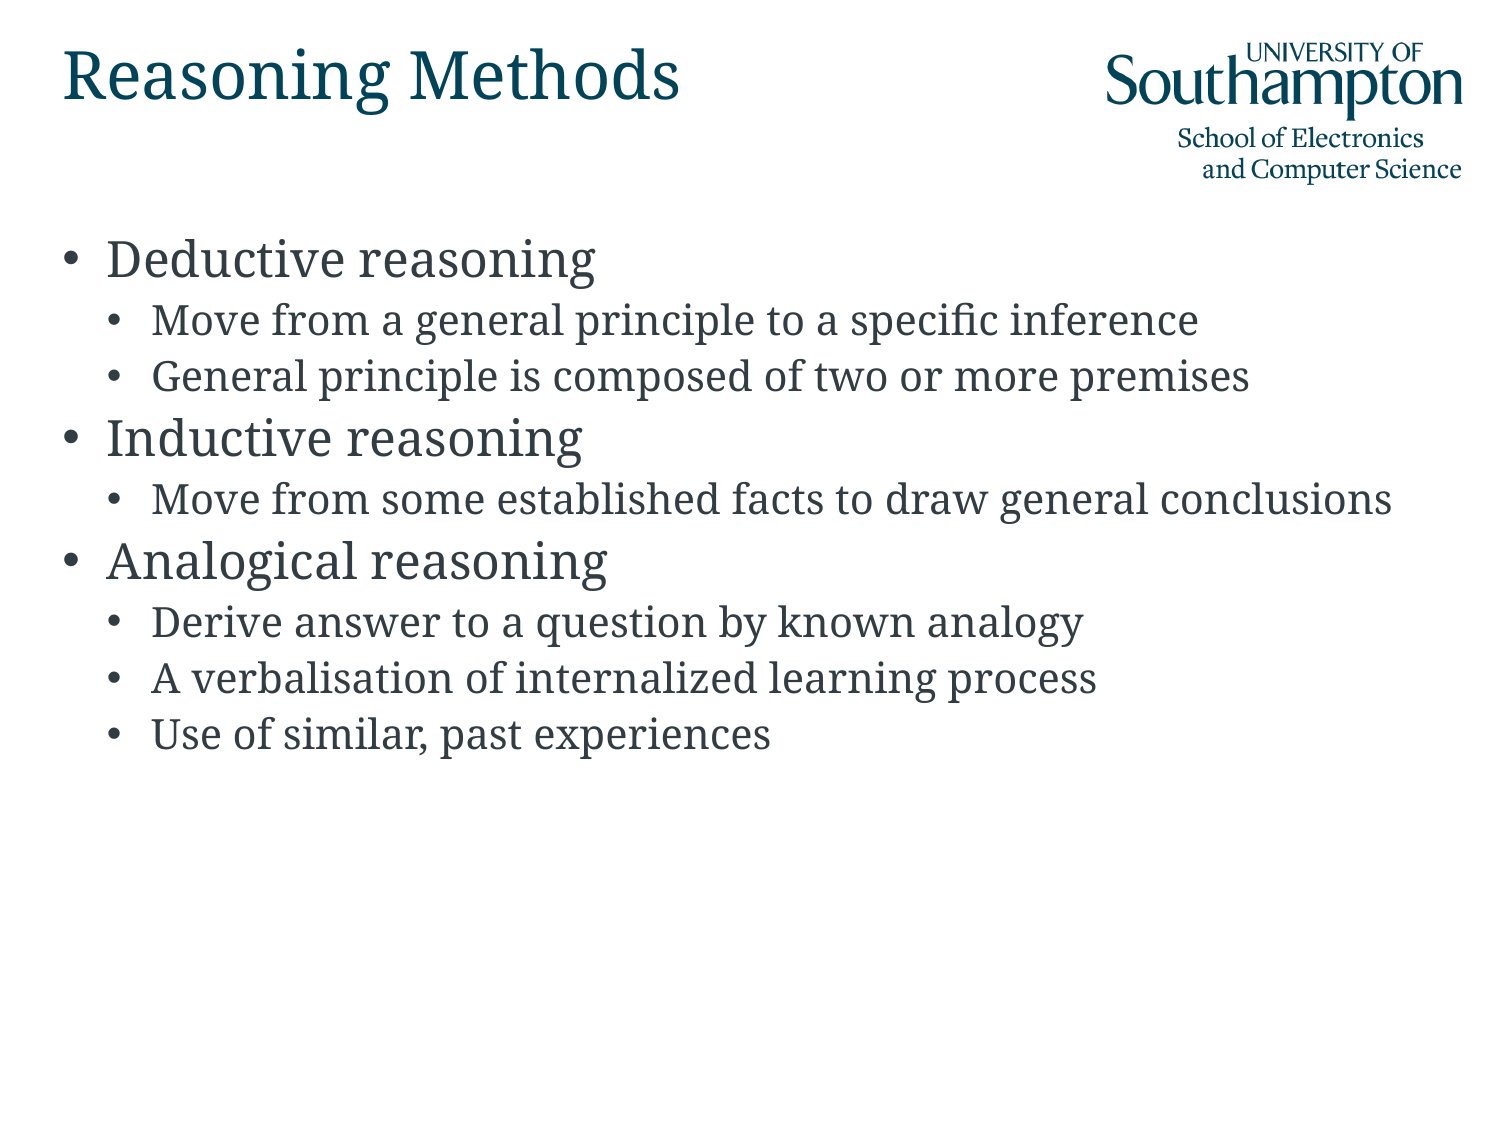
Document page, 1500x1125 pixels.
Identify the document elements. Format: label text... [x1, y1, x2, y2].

list Deductive reasoning Move from a general principle to a specific inference General principle is composed of two or more premises Inductive reasoning Move from some established facts to draw general conclusions Analogical reasoning Derive answer to a question by known analogy A verbalisation of internalized learning process Use of similar, past experiences [62, 219, 1438, 1013]
picture [1107, 42, 1463, 185]
title Reasoning Methods [62, 24, 1076, 132]
picture [1107, 71, 1129, 101]
picture [1374, 42, 1381, 50]
picture [1293, 42, 1302, 55]
